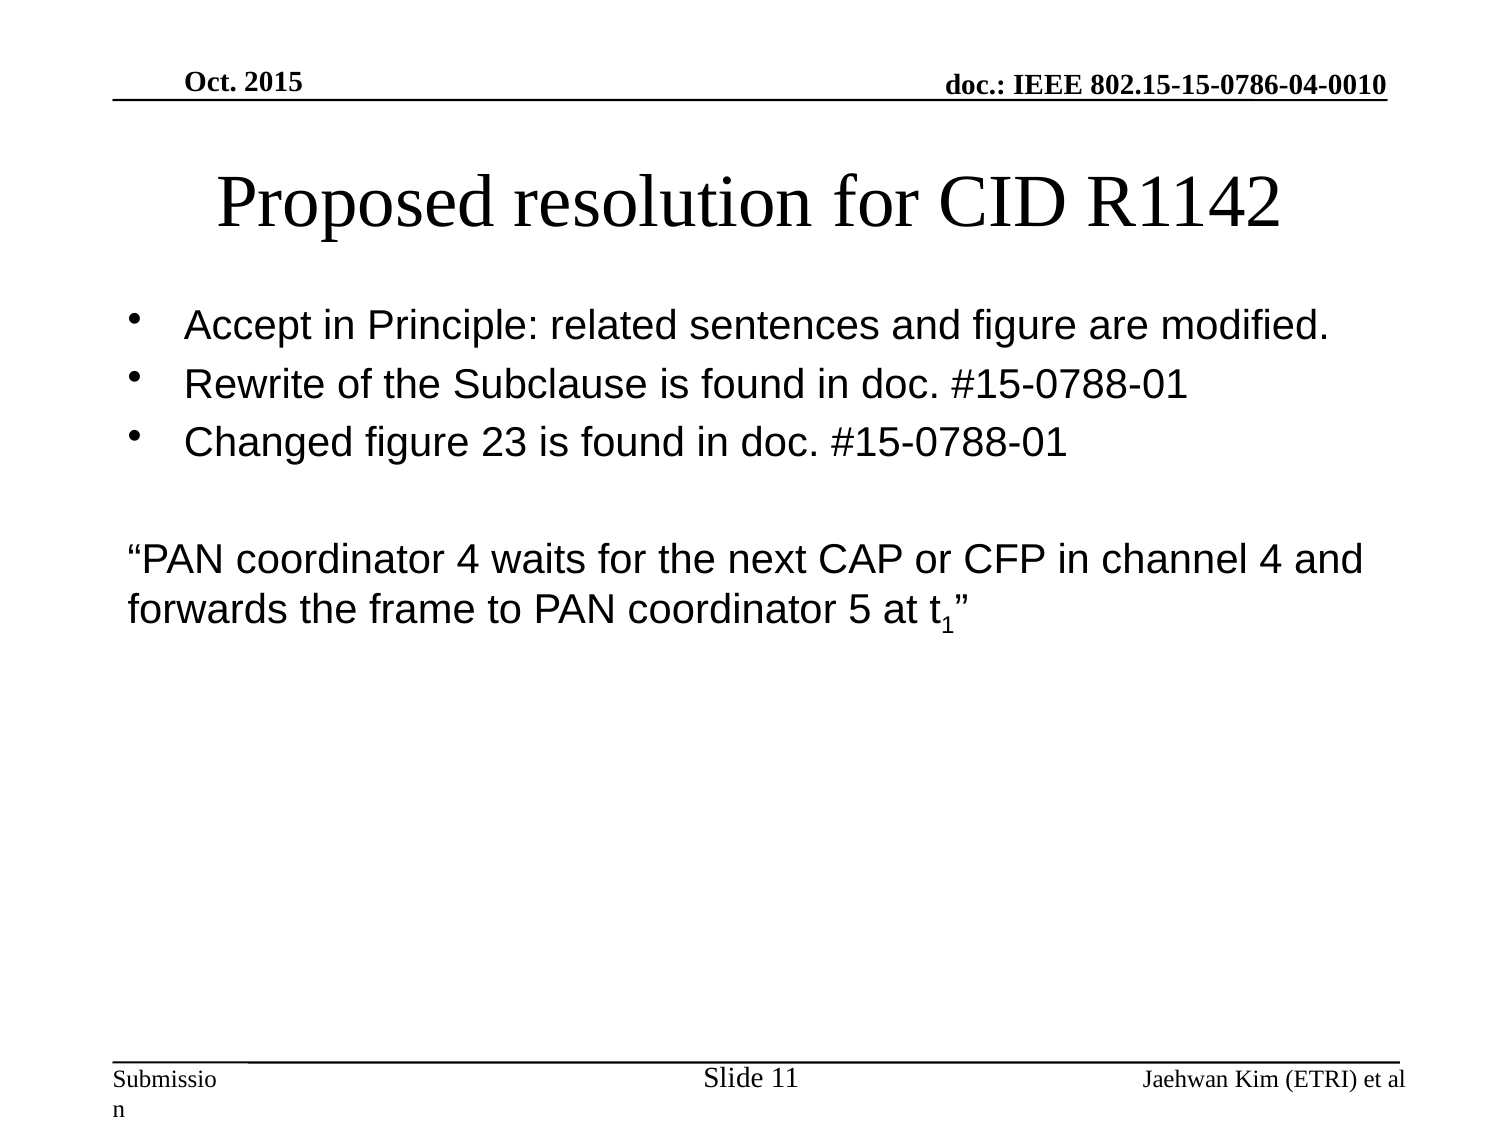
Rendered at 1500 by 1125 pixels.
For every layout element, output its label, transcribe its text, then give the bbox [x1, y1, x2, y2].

footer Jaehwan Kim (ETRI) et al [883, 1061, 1413, 1093]
list Accept in Principle: related sentences and figure are modified. Rewrite of the Subclause is found in doc. #15-0788-01 Changed figure 23 is found in doc. #15-0788-01 “PAN coordinator 4 waits for the next CAP or CFP in channel 4 and forwards the frame to PAN coordinator 5 at t1” [112, 290, 1388, 1001]
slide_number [112, 62, 376, 99]
title Proposed resolution for CID R1142 [112, 125, 1388, 268]
slide_number Slide 11 [619, 1058, 883, 1095]
